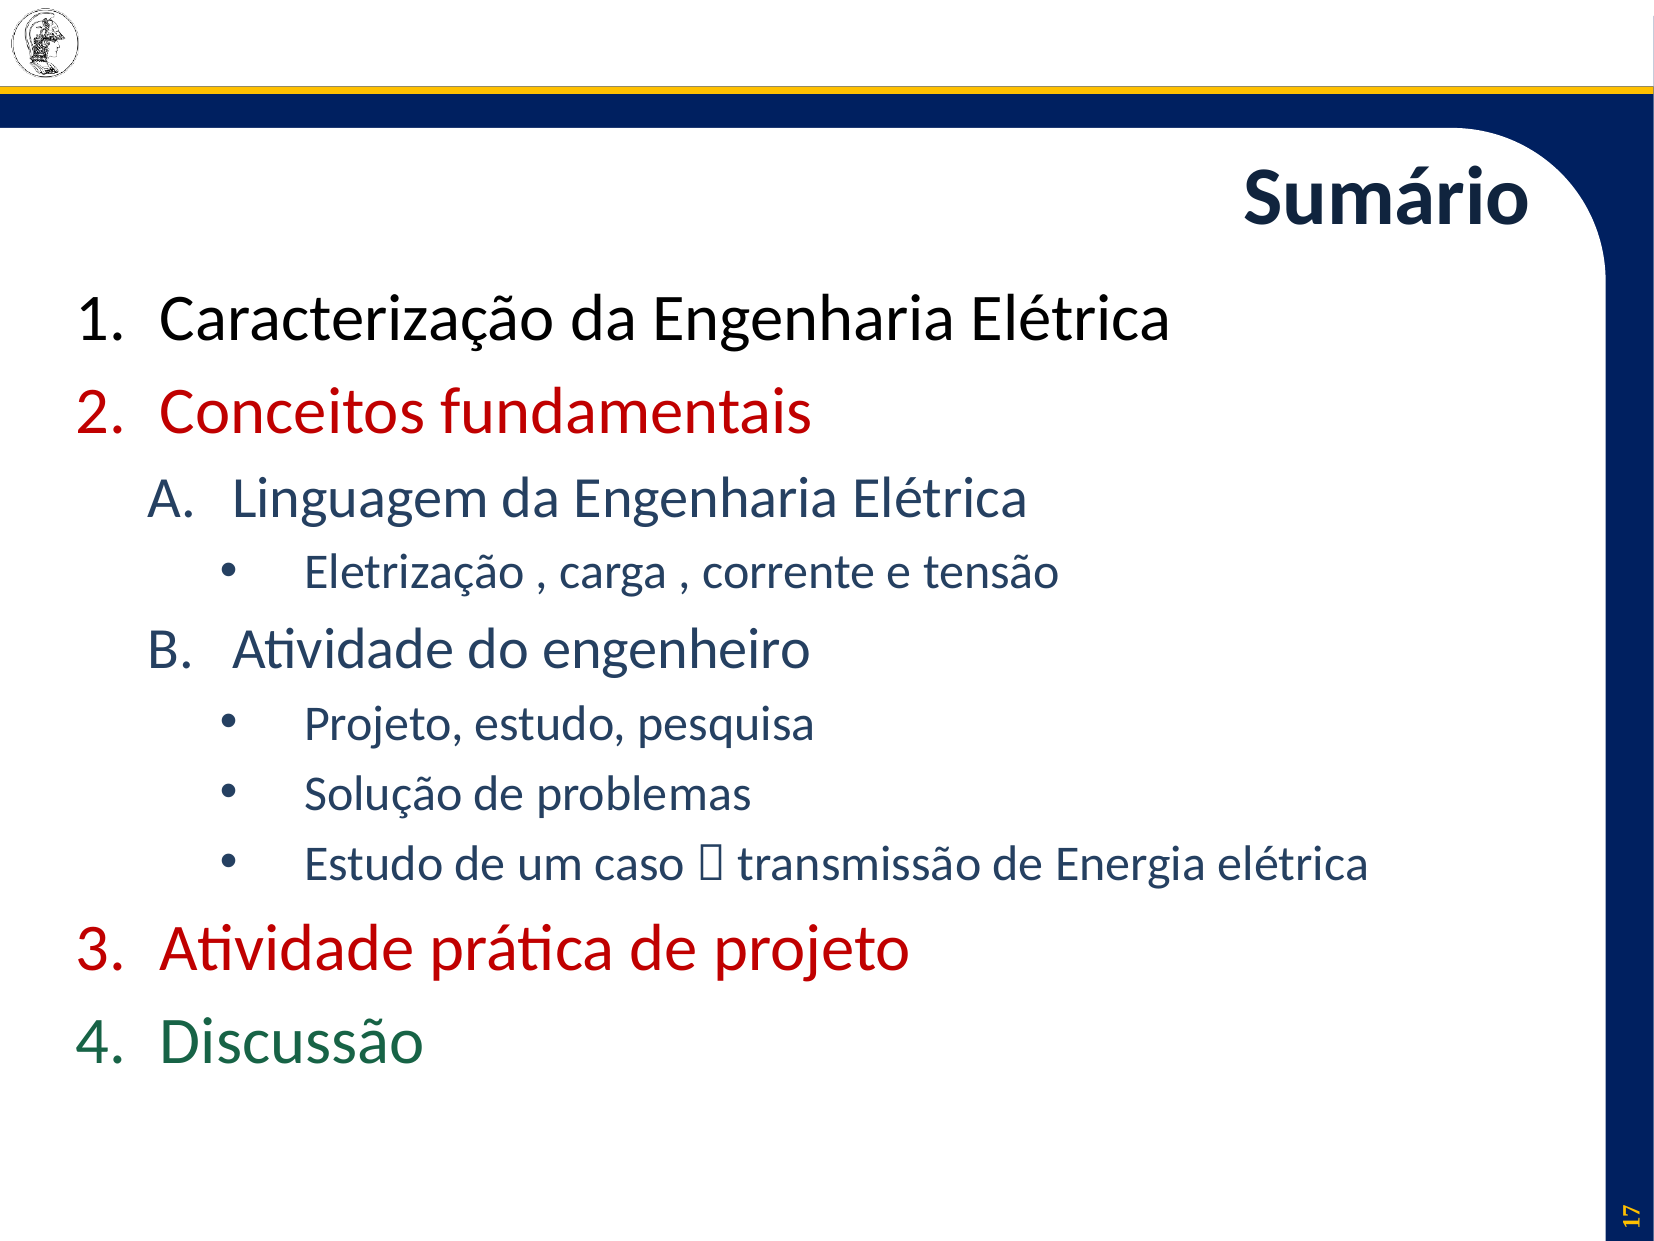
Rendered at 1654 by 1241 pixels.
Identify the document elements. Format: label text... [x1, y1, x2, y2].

picture [11, 8, 79, 78]
list Caracterização da Engenharia Elétrica Conceitos fundamentais Linguagem da Engenharia Elétrica Eletrização , carga , corrente e tensão Atividade do engenheiro Projeto, estudo, pesquisa Solução de problemas Estudo de um caso  transmissão de Energia elétrica Atividade prática de projeto Discussão [58, 265, 1548, 1176]
title Sumário [58, 127, 1548, 254]
